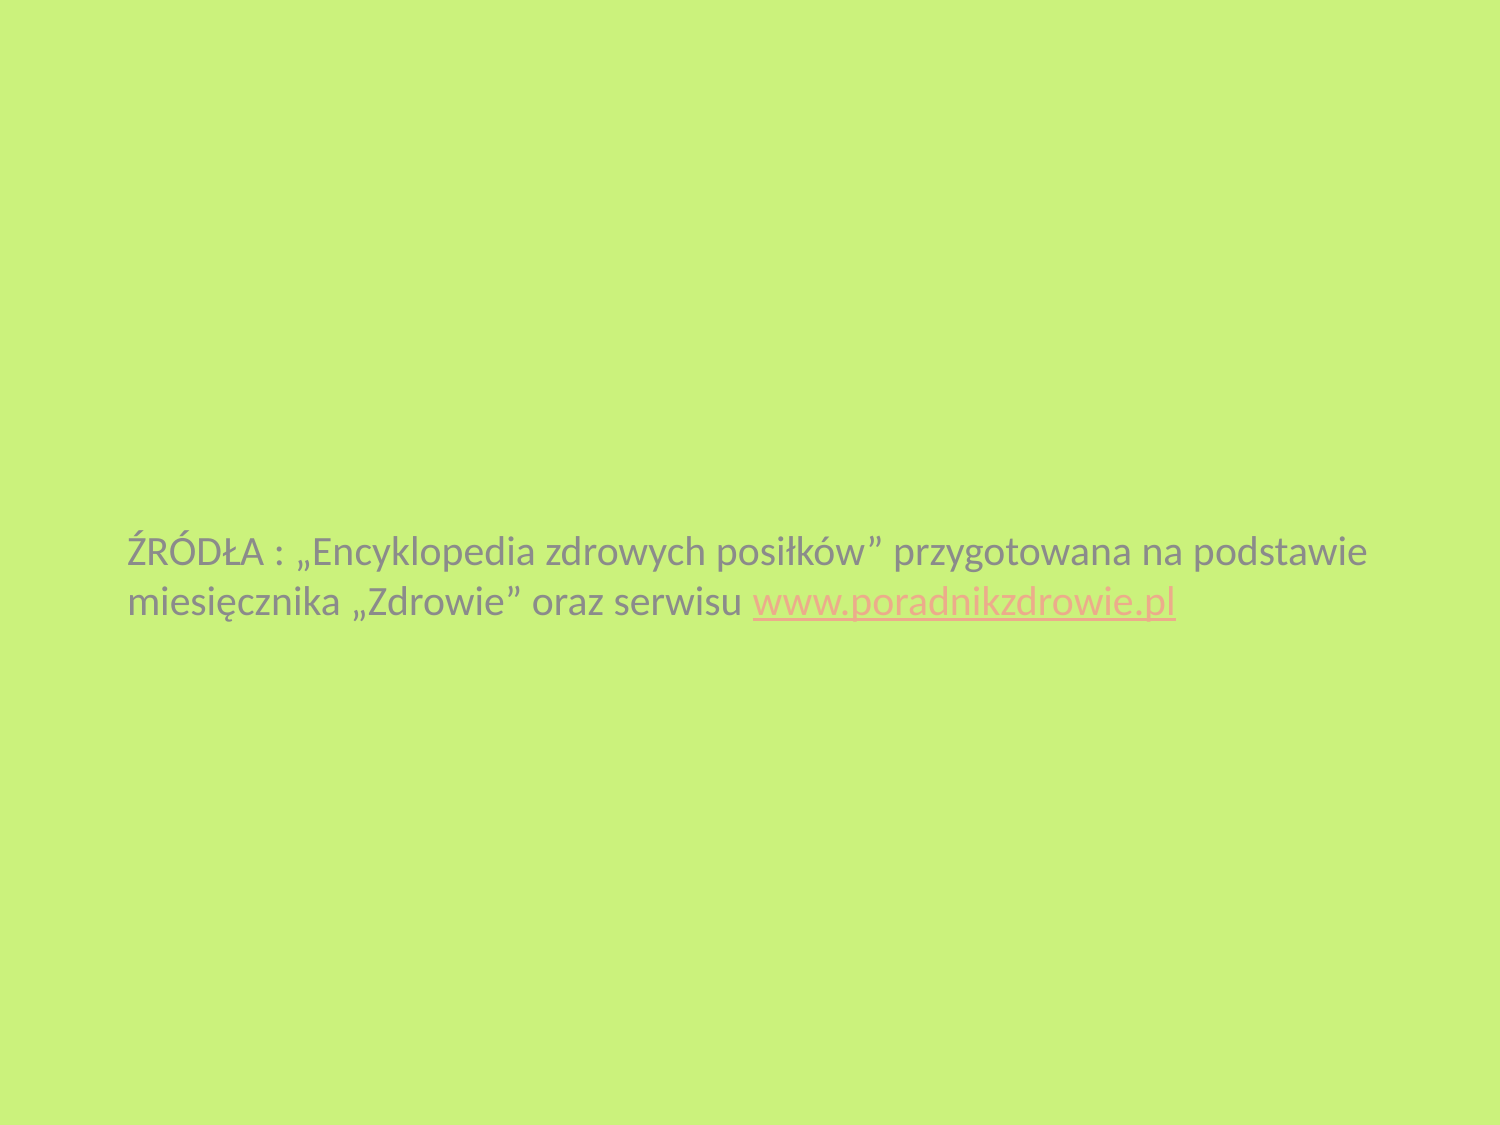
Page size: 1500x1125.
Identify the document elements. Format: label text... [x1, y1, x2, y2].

list ŹRÓDŁA : „Encyklopedia zdrowych posiłków” przygotowana na podstawie miesięcznika „Zdrowie” oraz serwisu www.poradnikzdrowie.pl [112, 385, 1388, 632]
